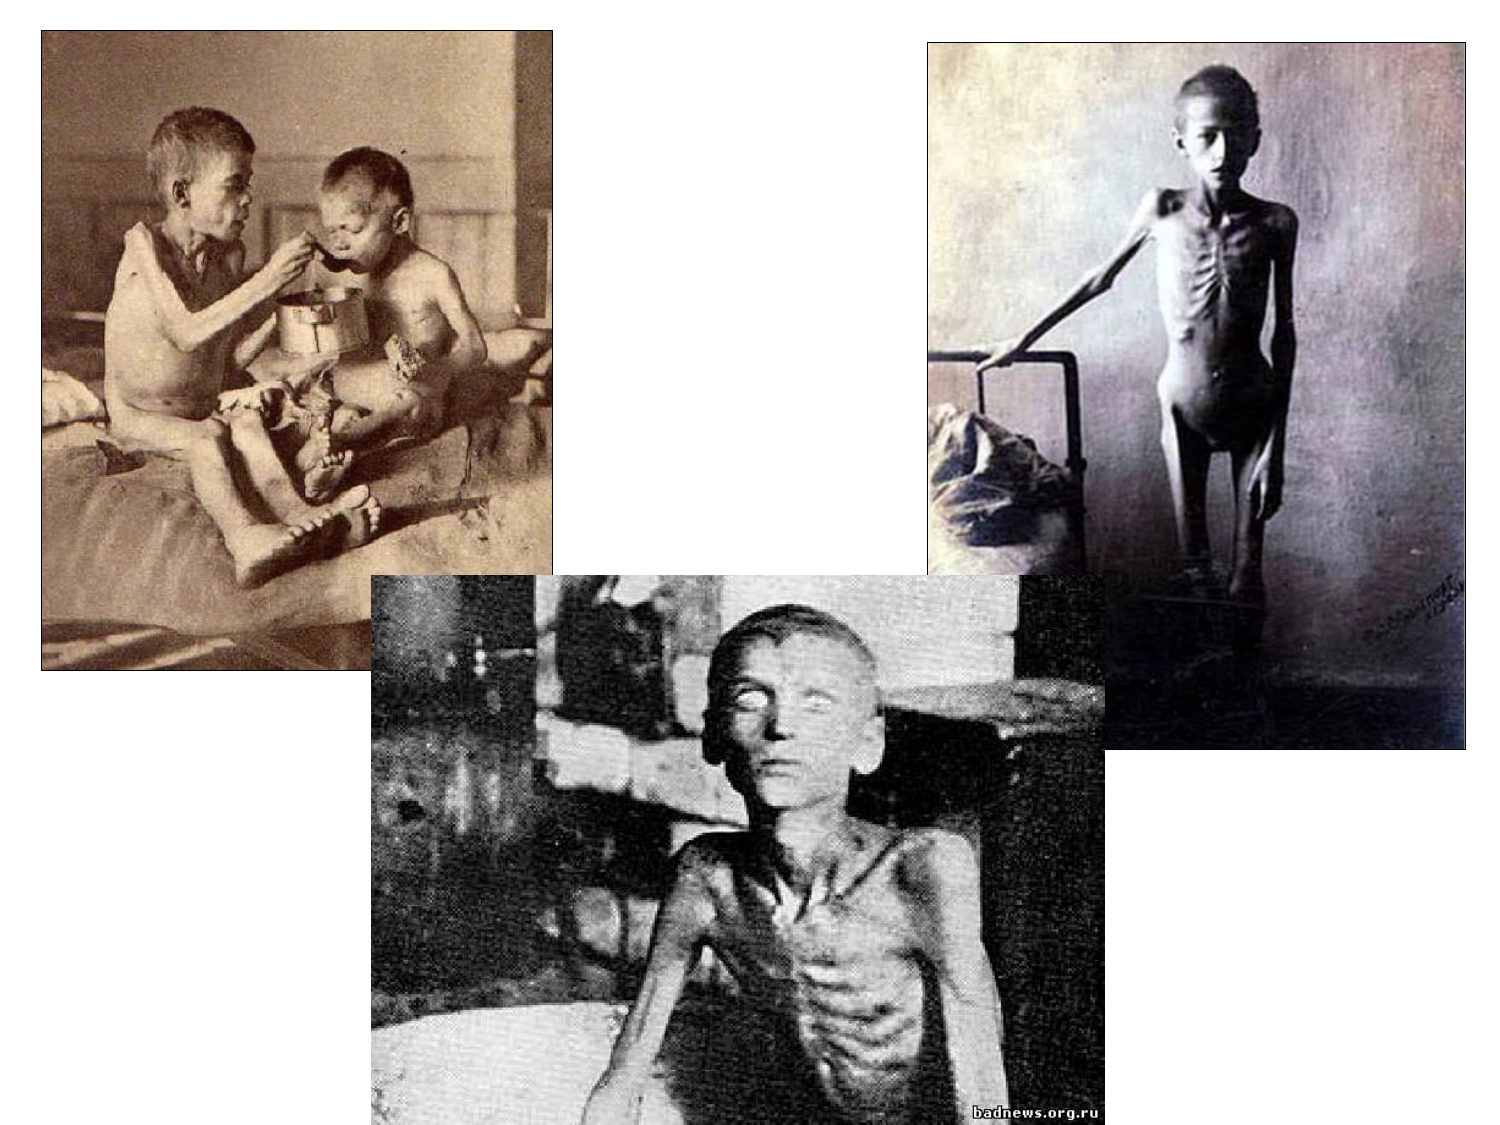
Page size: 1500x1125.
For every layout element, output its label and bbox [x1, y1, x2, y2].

list [40, 30, 552, 671]
picture [371, 42, 1465, 1125]
